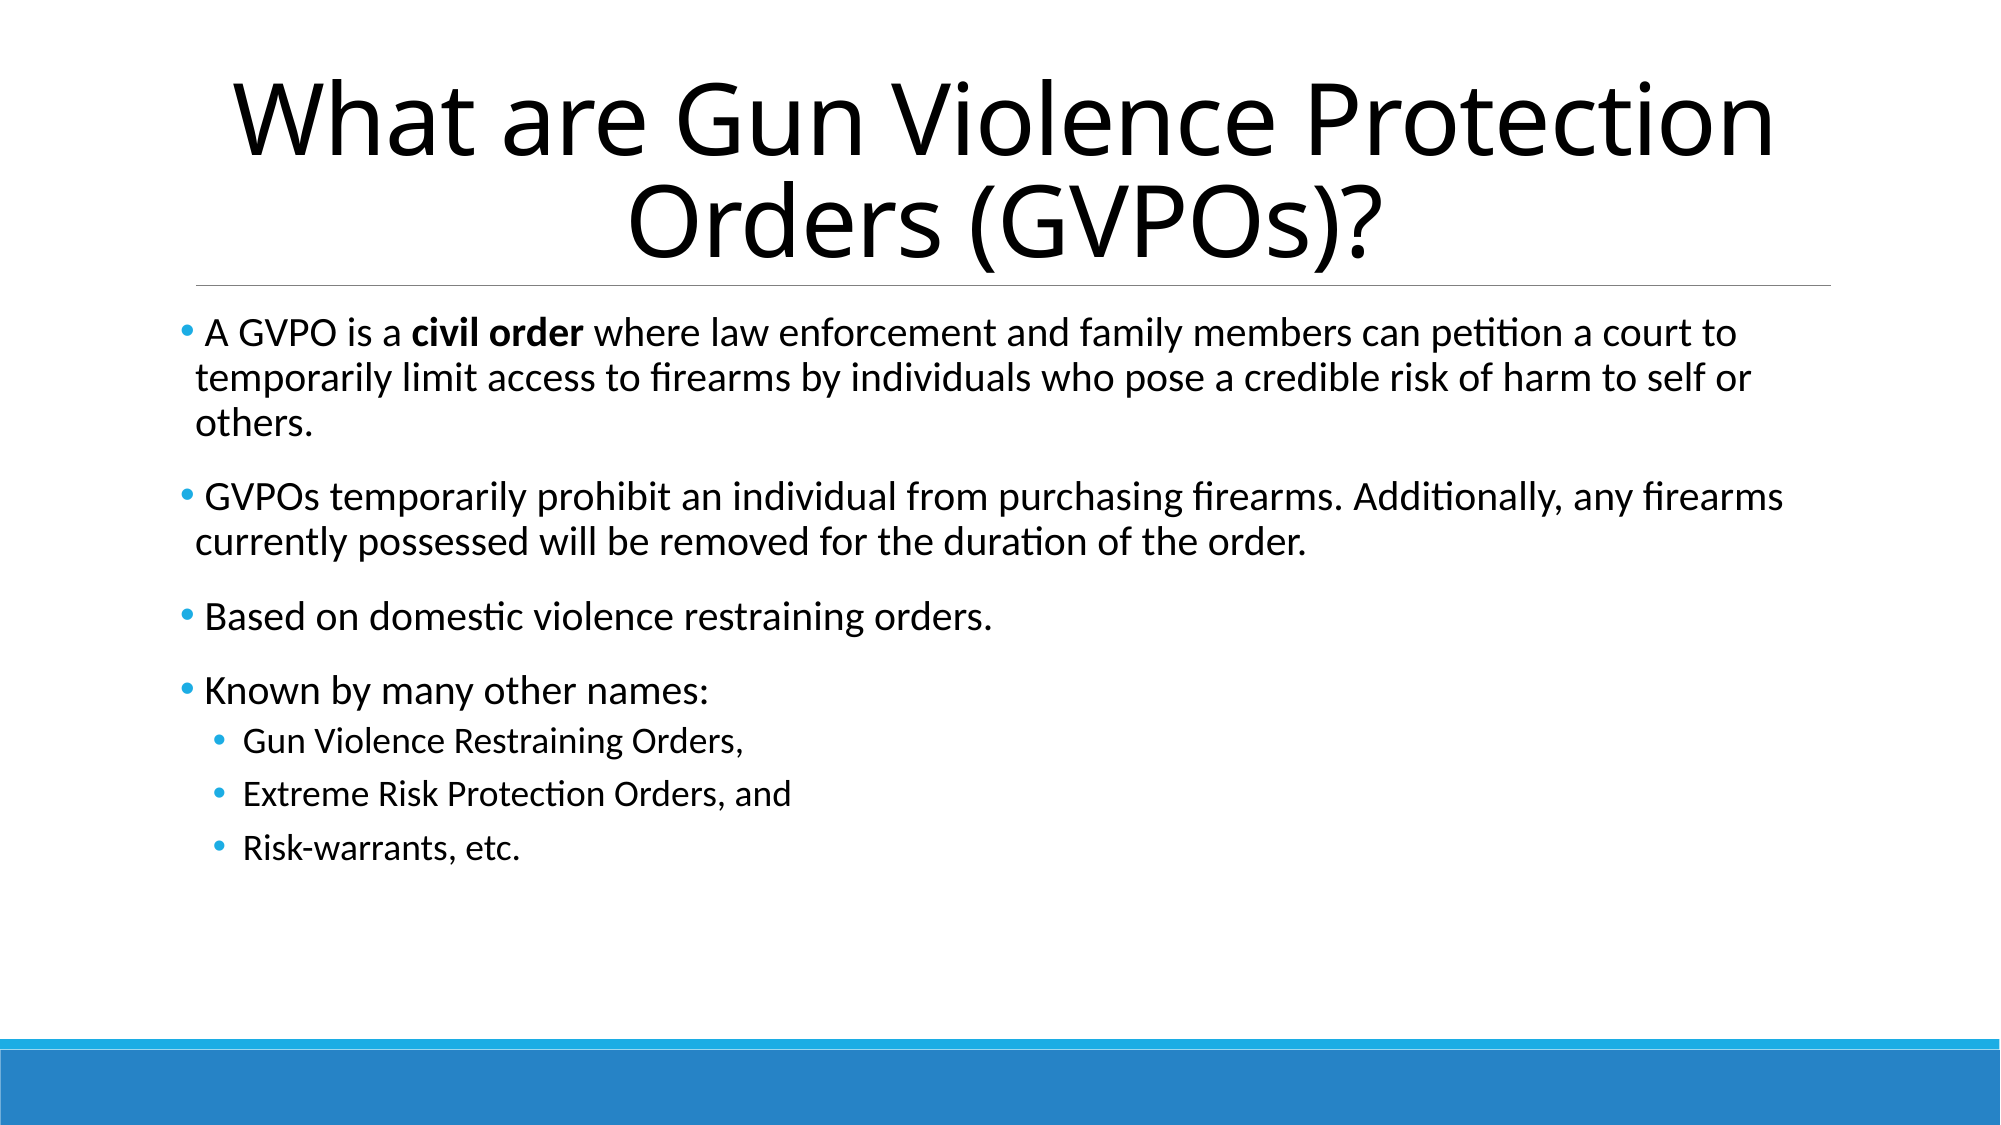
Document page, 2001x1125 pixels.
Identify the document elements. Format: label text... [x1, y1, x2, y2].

list A GVPO is a civil order where law enforcement and family members can petition a court to temporarily limit access to firearms by individuals who pose a credible risk of harm to self or others. GVPOs temporarily prohibit an individual from purchasing firearms. Additionally, any firearms currently possessed will be removed for the duration of the order. Based on domestic violence restraining orders. Known by many other names: Gun Violence Restraining Orders, Extreme Risk Protection Orders, and Risk-warrants, etc. [180, 302, 1830, 963]
title What are Gun Violence Protection Orders (GVPOs)? [180, 47, 1830, 285]
